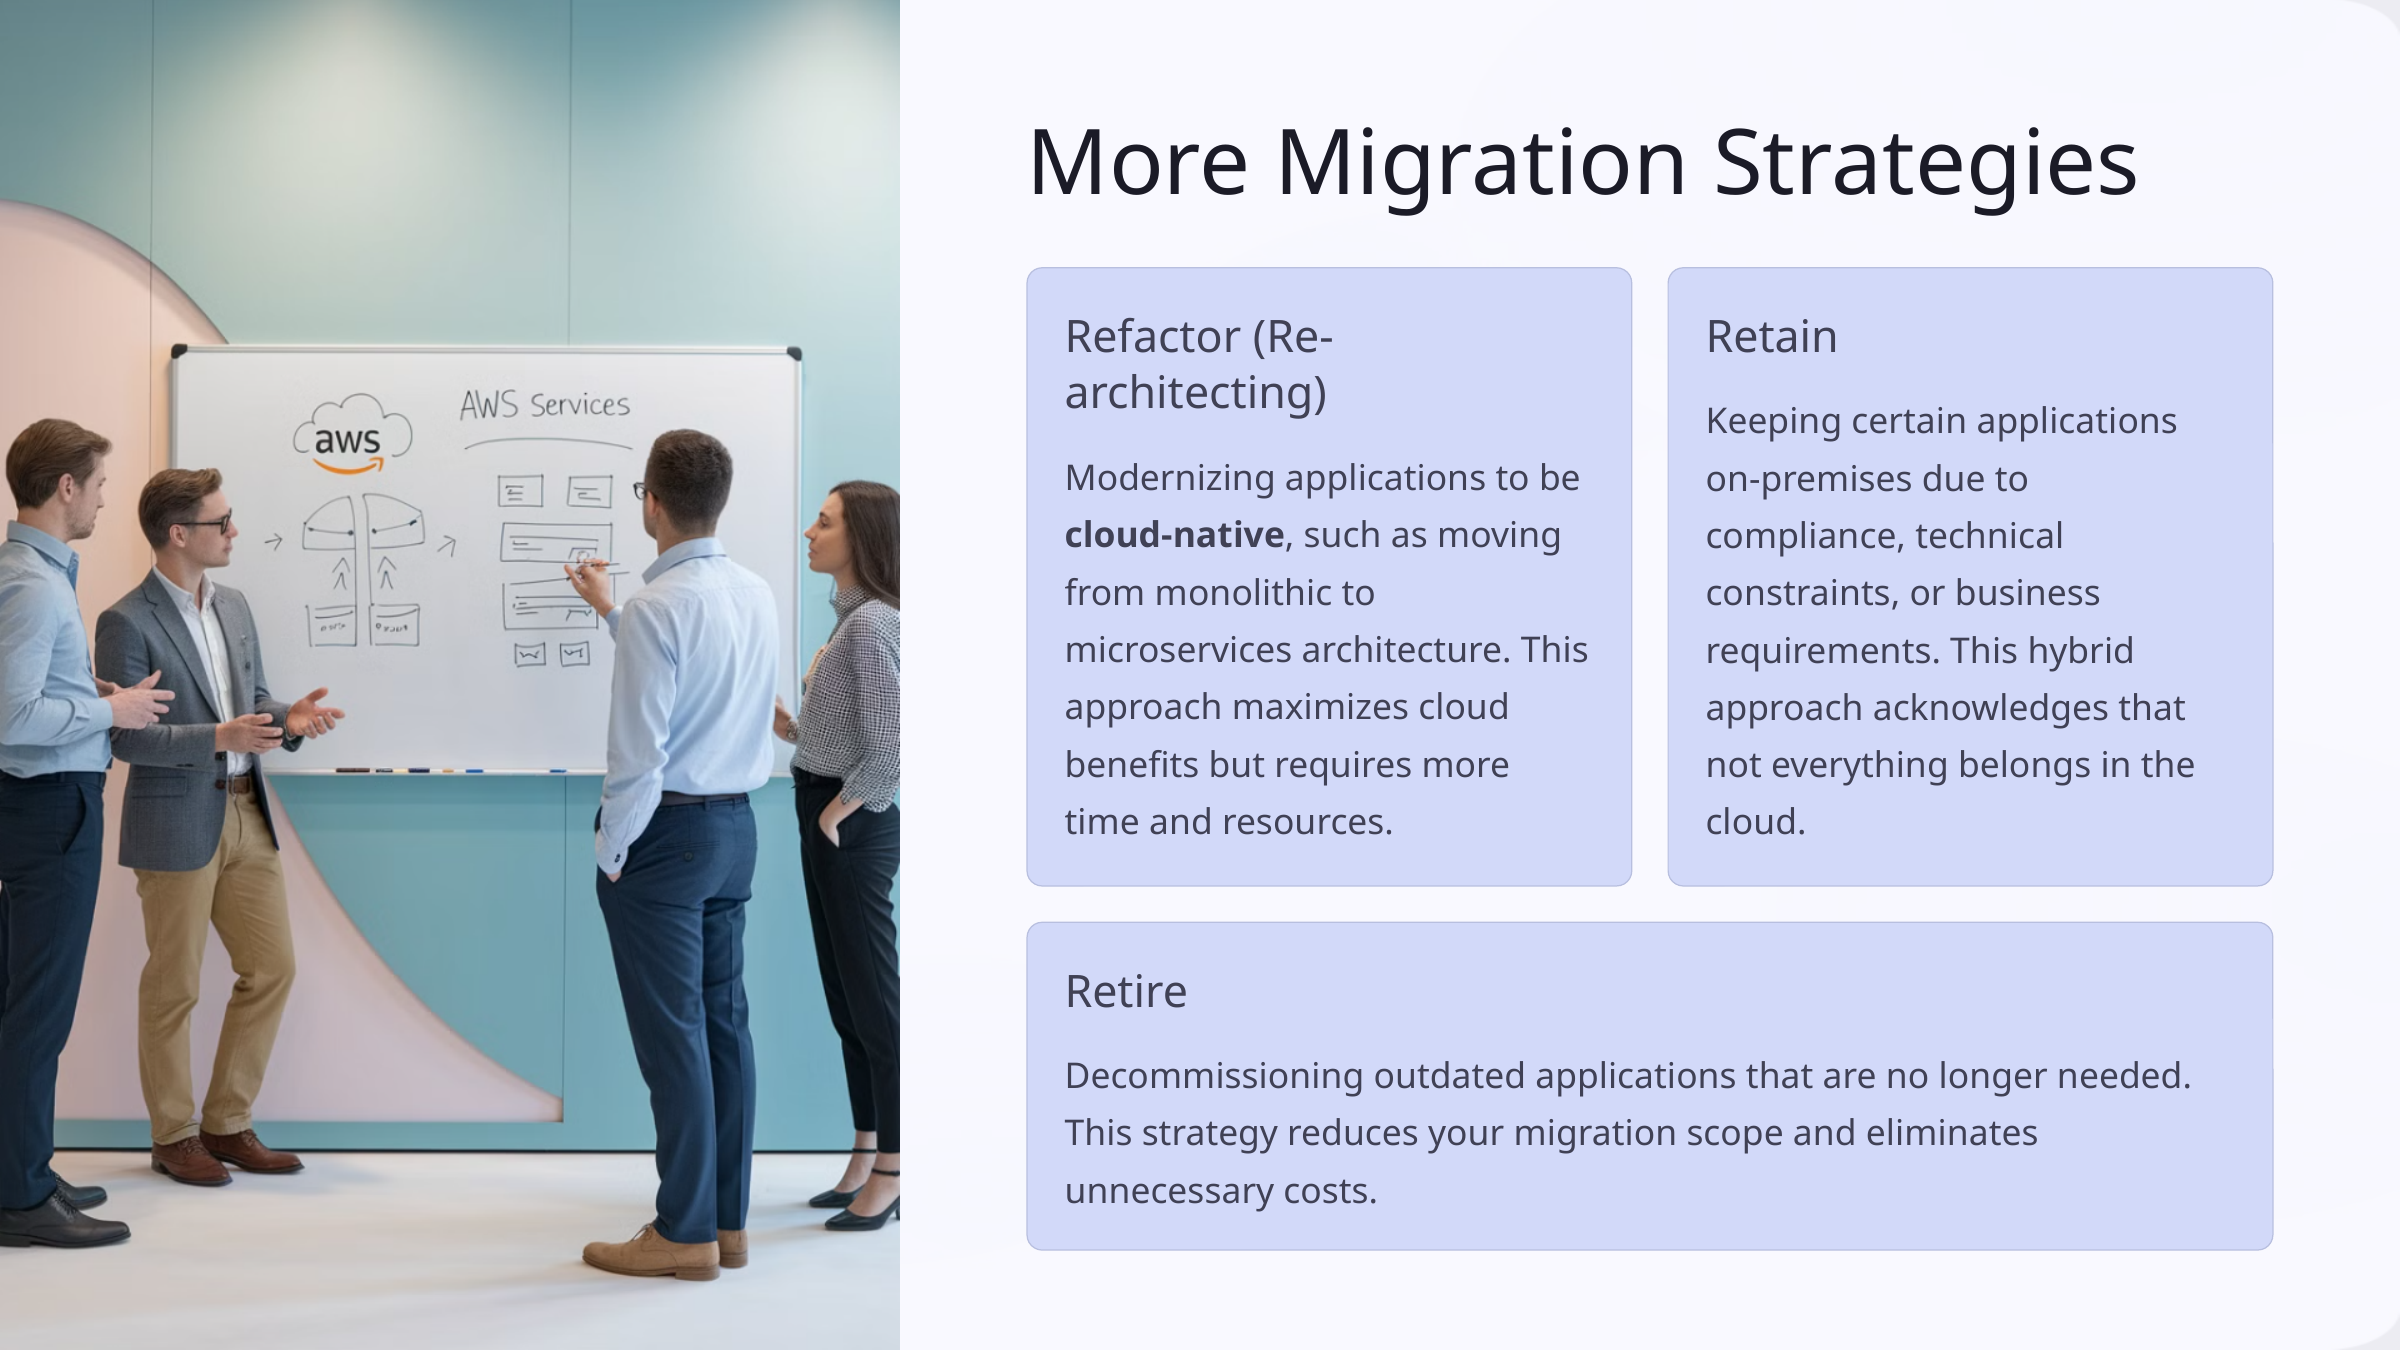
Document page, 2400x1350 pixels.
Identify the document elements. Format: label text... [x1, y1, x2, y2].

text_box [1027, 922, 2273, 1251]
text_box Decommissioning outdated applications that are no longer needed. This strategy reduces your migration scope and eliminates unnecessary costs. [1064, 1038, 2236, 1213]
text_box [1027, 267, 1632, 887]
text_box [1668, 267, 2273, 887]
text_box Retain [1705, 305, 2160, 362]
text_box Keeping certain applications on-premises due to compliance, technical constraints, or business requirements. This hybrid approach acknowledges that not everything belongs in the cloud. [1705, 383, 2236, 849]
picture [0, 0, 900, 1350]
text_box More Migration Strategies [1026, 99, 2140, 214]
text_box Modernizing applications to be cloud-native, such as moving from monolithic to microservices architecture. This approach maximizes cloud benefits but requires more time and resources. [1064, 440, 1595, 848]
text_box Retire [1064, 959, 1519, 1017]
text_box Refactor (Re-architecting) [1064, 305, 1595, 419]
